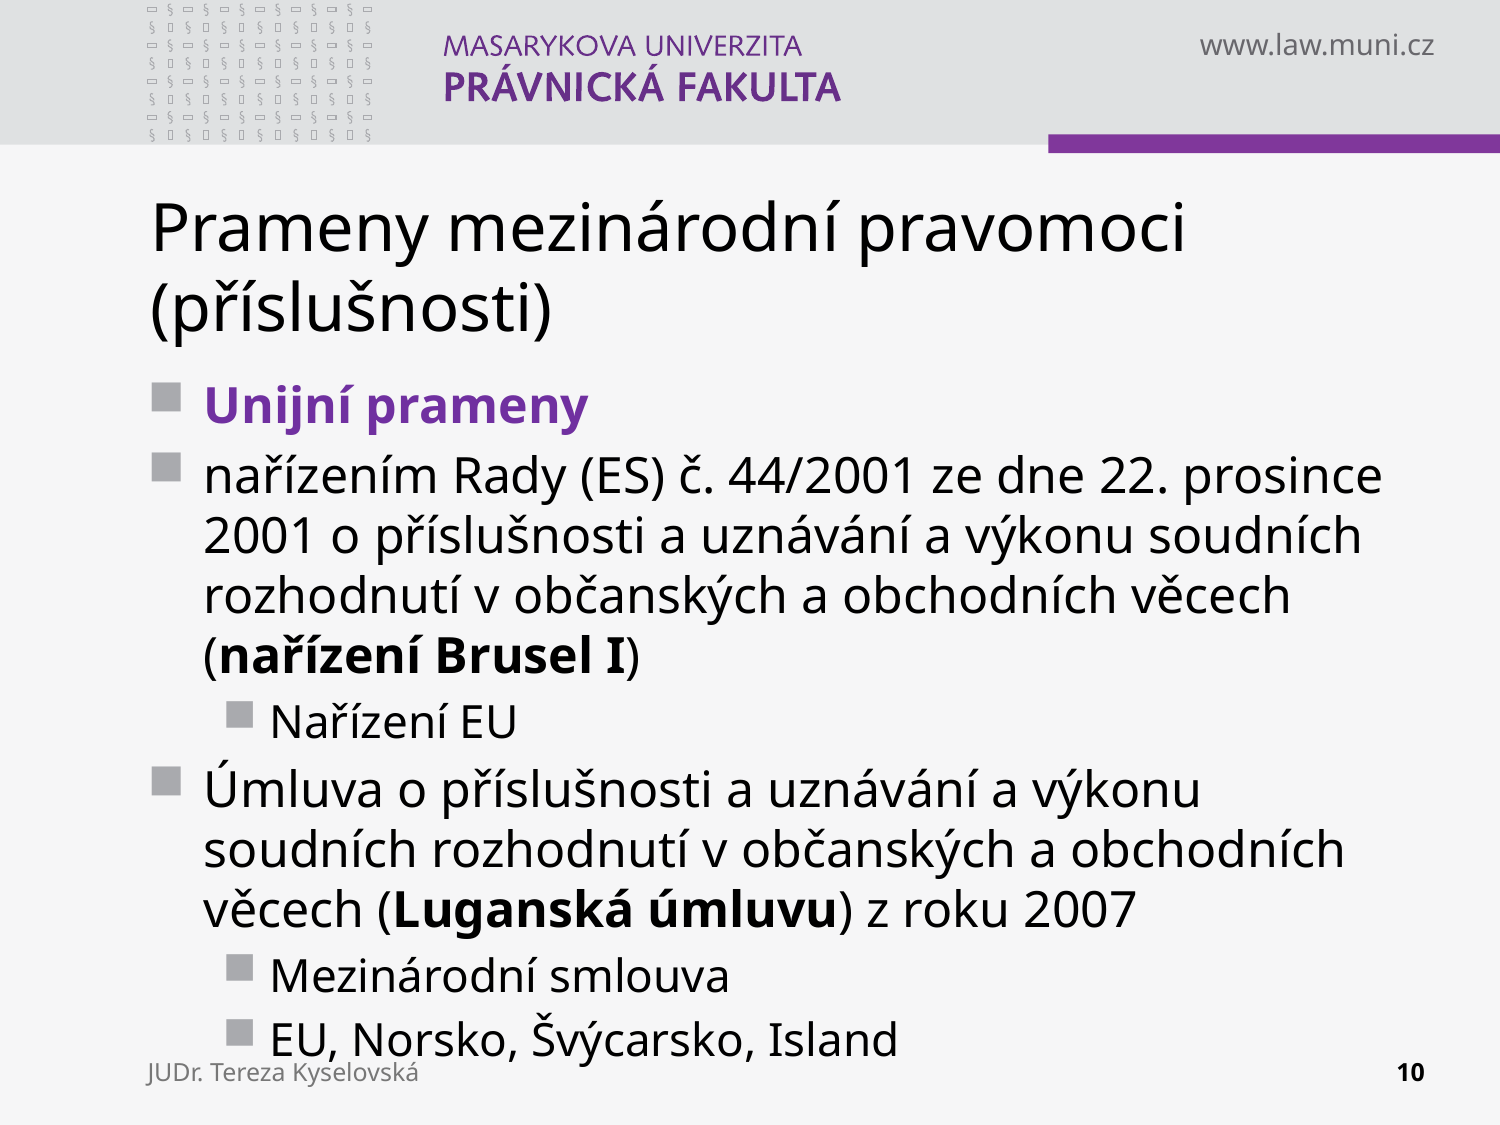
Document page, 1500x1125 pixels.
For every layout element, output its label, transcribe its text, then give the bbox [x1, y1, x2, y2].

title Prameny mezinárodní pravomoci (příslušnosti) [150, 184, 1425, 268]
list Unijní prameny nařízením Rady (ES) č. 44/2001 ze dne 22. prosince 2001 o příslušnosti a uznávání a výkonu soudních rozhodnutí v občanských a obchodních věcech (nařízení Brusel I) Nařízení EU Úmluva o příslušnosti a uznávání a výkonu soudních rozhodnutí v občanských a obchodních věcech (Luganská úmluvu) z roku 2007 Mezinárodní smlouva EU, Norsko, Švýcarsko, Island [147, 373, 1423, 1006]
footer JUDr. Tereza Kyselovská [147, 1056, 1269, 1100]
slide_number 10 [1316, 1056, 1425, 1100]
